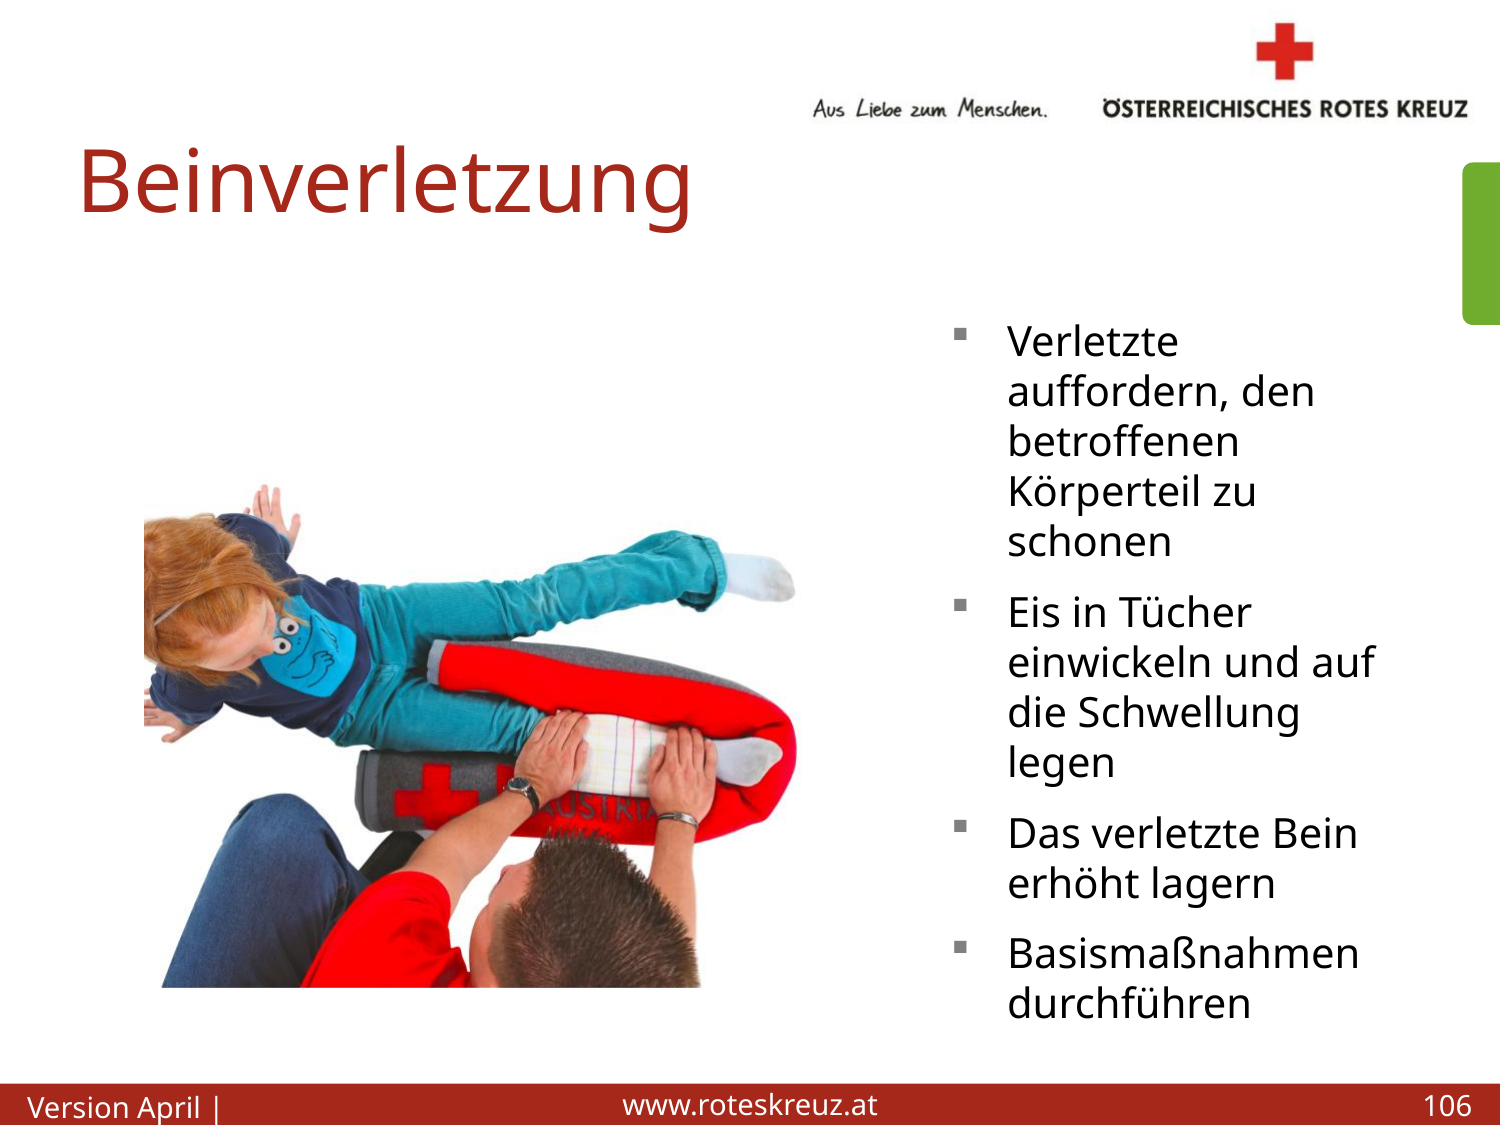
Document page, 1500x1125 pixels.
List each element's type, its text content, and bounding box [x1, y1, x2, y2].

list Verletzte auffordern, den betroffenen Körperteil zu schonen Eis in Tücher einwickeln und auf die Schwellung legen Das verletzte Bein erhöht lagern Basismaßnahmen durchführen [950, 314, 1412, 990]
text_box [1462, 162, 1500, 325]
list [144, 456, 854, 988]
picture [785, 0, 1495, 146]
title Beinverletzung [76, 125, 1353, 333]
slide_number 106 [1174, 1079, 1488, 1125]
